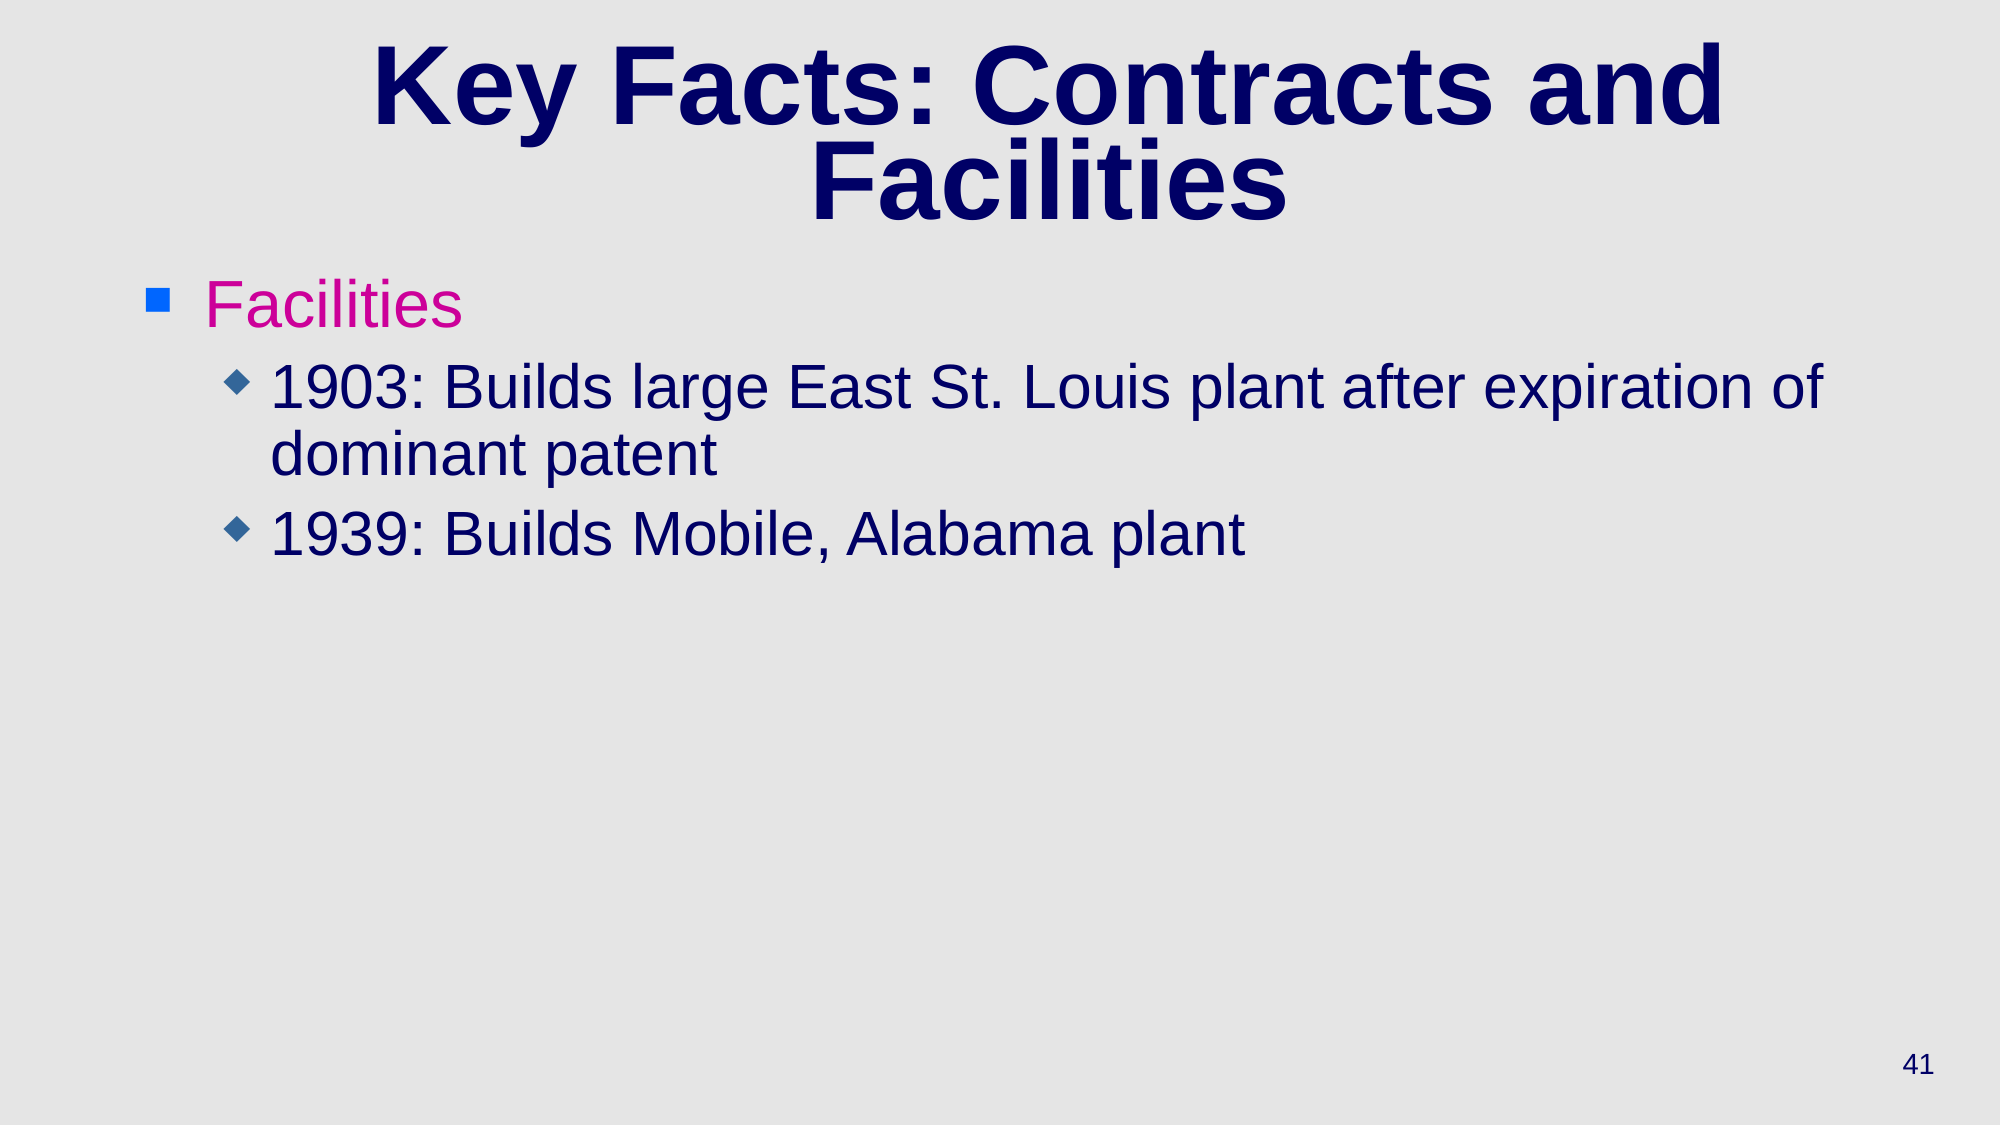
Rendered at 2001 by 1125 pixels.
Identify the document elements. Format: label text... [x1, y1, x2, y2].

list Facilities 1903: Builds large East St. Louis plant after expiration of dominant patent 1939: Builds Mobile, Alabama plant [133, 262, 1967, 938]
title Key Facts: Contracts and Facilities [133, 50, 1967, 238]
slide_number 41 [1533, 1024, 1951, 1101]
